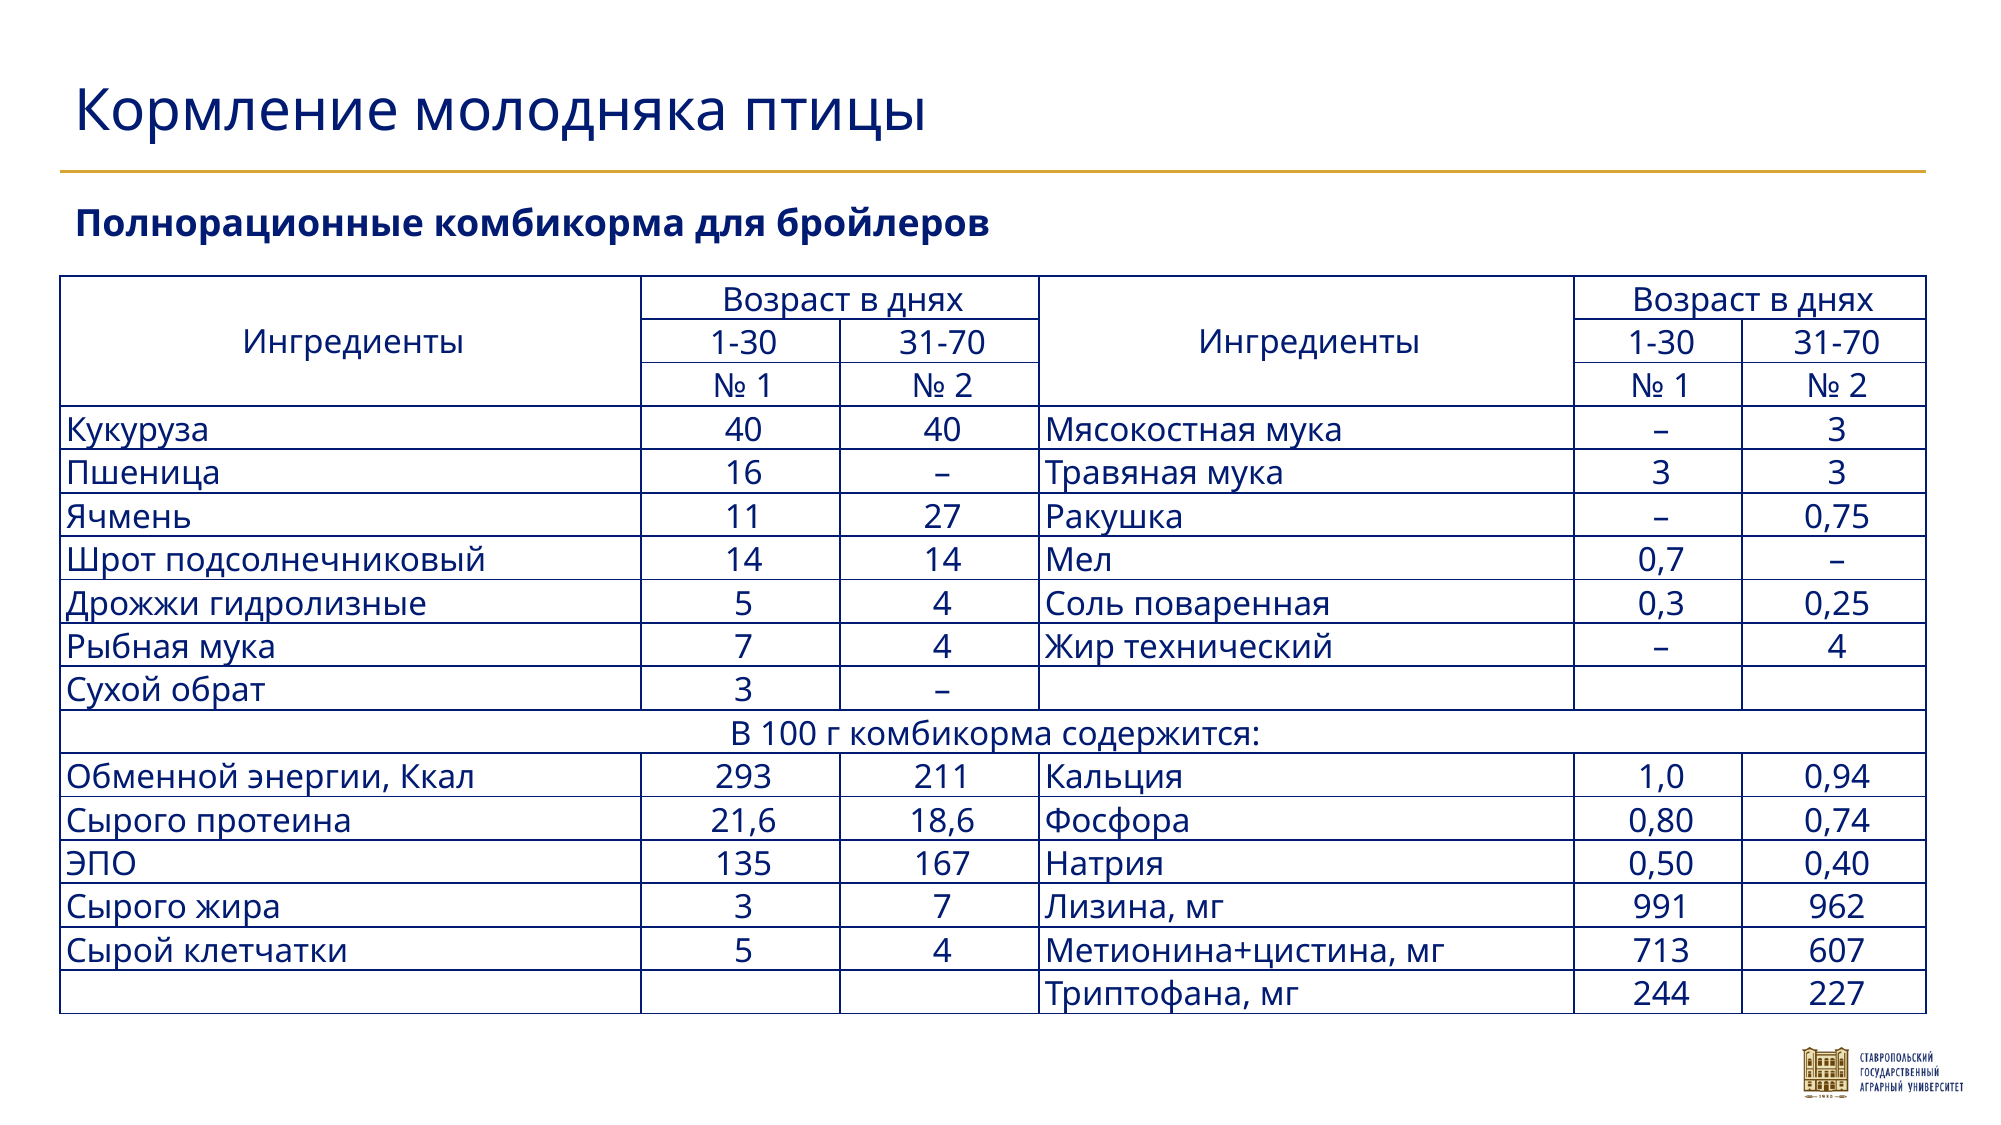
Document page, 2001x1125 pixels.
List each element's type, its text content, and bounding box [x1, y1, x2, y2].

table_header Ингредиенты [1040, 277, 1573, 405]
table_cell 211 [841, 754, 1038, 796]
table_cell № 1 [642, 363, 839, 405]
table_cell № 2 [1743, 363, 1925, 405]
table_cell Сырого протеина [61, 797, 640, 839]
table_cell Сырого жира [61, 884, 640, 926]
picture [1802, 1047, 1963, 1098]
table_cell Натрия [1040, 841, 1573, 882]
table_cell 1-30 [1575, 320, 1741, 362]
table_cell – [1575, 624, 1741, 665]
table_cell Шрот подсолнечниковый [61, 537, 640, 579]
table_cell Фосфора [1040, 797, 1573, 839]
table_cell Триптофана, мг [1040, 971, 1573, 1013]
table_cell 40 [642, 407, 839, 448]
table_cell 0,50 [1575, 841, 1741, 882]
table_cell 40 [841, 407, 1038, 448]
table_cell 244 [1575, 971, 1741, 1013]
table_cell Жир технический [1040, 624, 1573, 665]
table_cell 0,40 [1743, 841, 1925, 882]
table_header Возраст в днях [642, 277, 1038, 318]
table_cell 167 [841, 841, 1038, 882]
table_cell 3 [642, 884, 839, 926]
table_cell 607 [1743, 928, 1925, 969]
table_cell В 100 г комбикорма содержится: [61, 711, 1925, 752]
table_cell 7 [642, 624, 839, 665]
table_cell 0,25 [1743, 580, 1925, 622]
table_cell 3 [642, 667, 839, 709]
table_cell Кукуруза [61, 407, 640, 448]
table_cell 31-70 [1743, 320, 1925, 362]
table_cell 4 [841, 580, 1038, 622]
table_cell 5 [642, 928, 839, 969]
table_cell 3 [1575, 450, 1741, 492]
table_cell № 1 [1575, 363, 1741, 405]
table_cell – [841, 450, 1038, 492]
table_cell 4 [841, 624, 1038, 665]
table_cell – [841, 667, 1038, 709]
table_cell ЭПО [61, 841, 640, 882]
table_cell 135 [642, 841, 839, 882]
table_cell [1743, 667, 1925, 709]
table_cell [1040, 667, 1573, 709]
table_cell Травяная мука [1040, 450, 1573, 492]
table_cell 21,6 [642, 797, 839, 839]
table_cell – [1575, 407, 1741, 448]
table_cell 7 [841, 884, 1038, 926]
table_cell Рыбная мука [61, 624, 640, 665]
table_cell 227 [1743, 971, 1925, 1013]
table_cell 3 [1743, 450, 1925, 492]
table_cell Ячмень [61, 494, 640, 535]
table_cell 14 [642, 537, 839, 579]
table_cell 0,74 [1743, 797, 1925, 839]
table_cell 0,75 [1743, 494, 1925, 535]
table_cell – [1575, 494, 1741, 535]
table_cell [1575, 667, 1741, 709]
table_cell Соль поваренная [1040, 580, 1573, 622]
table_cell Обменной энергии, Ккал [61, 754, 640, 796]
table_cell – [1743, 537, 1925, 579]
table_cell Сырой клетчатки [61, 928, 640, 969]
table_cell 11 [642, 494, 839, 535]
table_cell 293 [642, 754, 839, 796]
table_cell 962 [1743, 884, 1925, 926]
table_cell 713 [1575, 928, 1741, 969]
table_cell 18,6 [841, 797, 1038, 839]
table_cell [61, 971, 640, 1013]
table_cell Кальция [1040, 754, 1573, 796]
table_header Ингредиенты [61, 277, 640, 405]
table_cell 27 [841, 494, 1038, 535]
table_cell Мел [1040, 537, 1573, 579]
table_cell 1-30 [642, 320, 839, 362]
table_cell Лизина, мг [1040, 884, 1573, 926]
table_cell 3 [1743, 407, 1925, 448]
table_cell № 2 [841, 363, 1038, 405]
table_cell Метионина+цистина, мг [1040, 928, 1573, 969]
table_cell Пшеница [61, 450, 640, 492]
table_cell 5 [642, 580, 839, 622]
table_cell 4 [841, 928, 1038, 969]
table_header Возраст в днях [1575, 277, 1925, 318]
table_cell Дрожжи гидролизные [61, 580, 640, 622]
list Кормление молодняка птицы [59, 67, 1926, 158]
table_cell 991 [1575, 884, 1741, 926]
table_cell 1,0 [1575, 754, 1741, 796]
table_cell 14 [841, 537, 1038, 579]
table_cell Сухой обрат [61, 667, 640, 709]
table_cell Мясокостная мука [1040, 407, 1573, 448]
text_box Полнорационные комбикорма для бройлеров [59, 191, 1926, 252]
table_cell 0,3 [1575, 580, 1741, 622]
table_cell Ракушка [1040, 494, 1573, 535]
table_cell [841, 971, 1038, 1013]
table_cell 0,80 [1575, 797, 1741, 839]
table_cell 0,94 [1743, 754, 1925, 796]
table_cell 31-70 [841, 320, 1038, 362]
table_cell 16 [642, 450, 839, 492]
table_cell [642, 971, 839, 1013]
table_cell 0,7 [1575, 537, 1741, 579]
table_cell 4 [1743, 624, 1925, 665]
